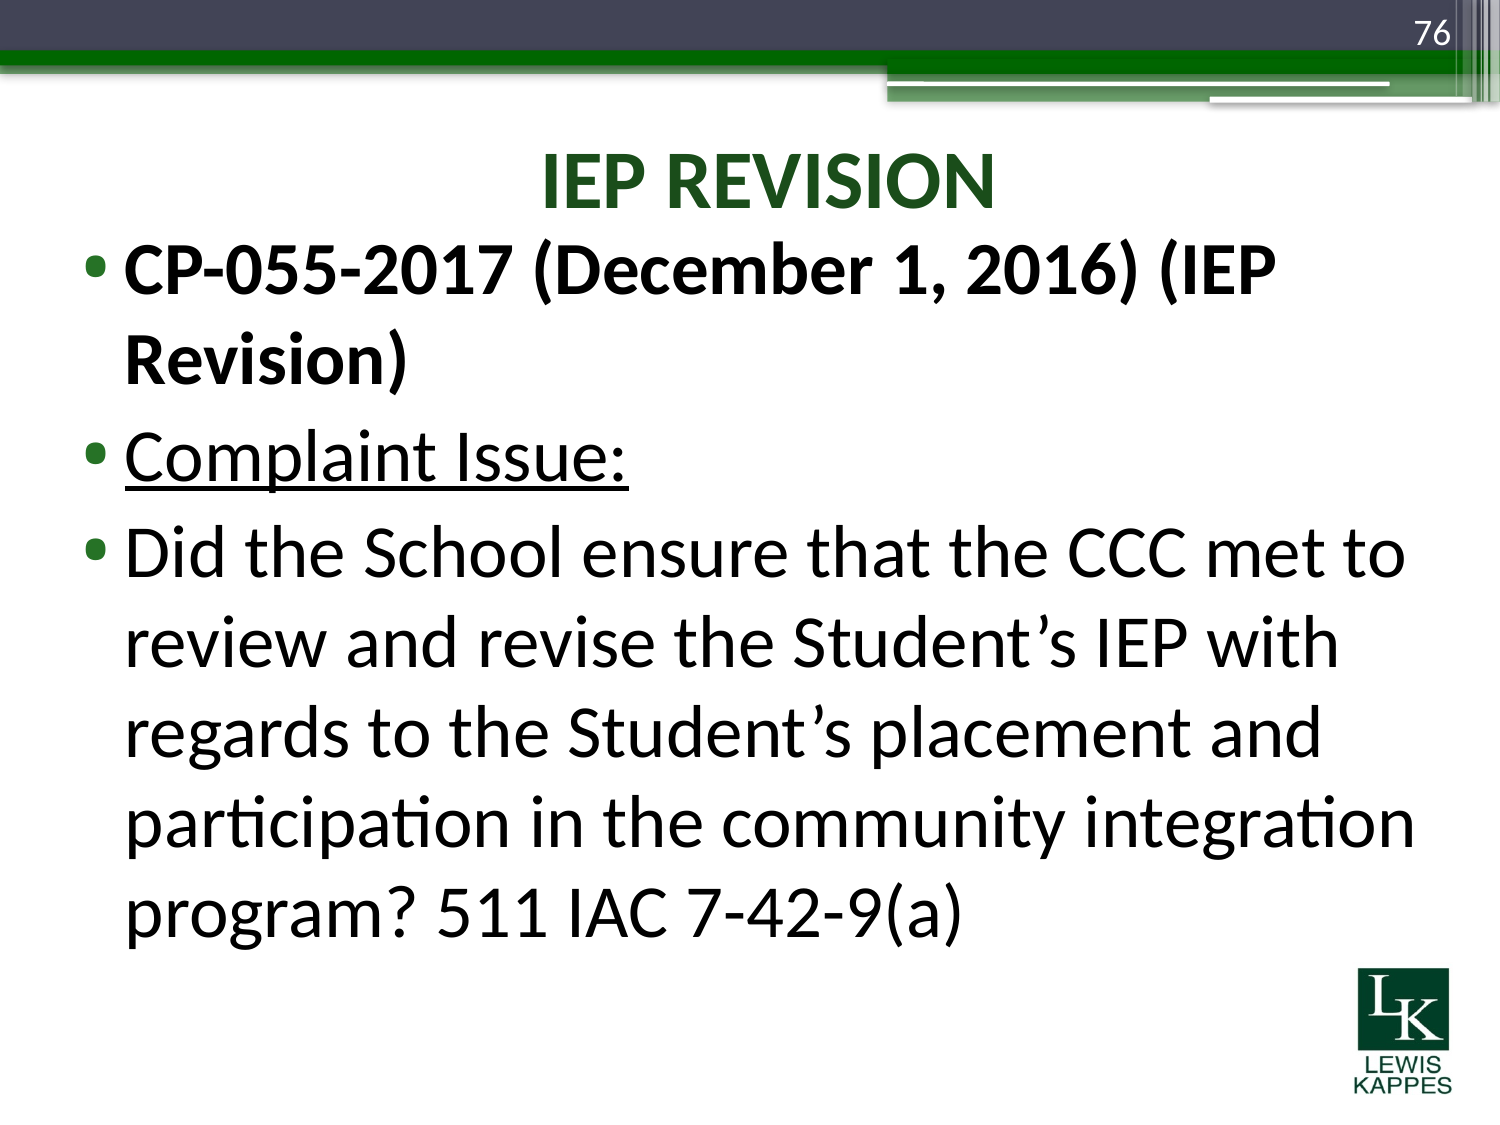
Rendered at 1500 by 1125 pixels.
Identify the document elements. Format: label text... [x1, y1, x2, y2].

picture [1352, 962, 1454, 1095]
slide_number 76 [1341, 0, 1466, 61]
list CP-055-2017 (December 1, 2016) (IEP Revision) Complaint Issue: Did the School ensure that the CCC met to review and revise the Student’s IEP with regards to the Student’s placement and participation in the community integration program? 511 IAC 7-42-9(a) [50, 212, 1453, 1075]
title IEP REVISION [37, 112, 1500, 238]
